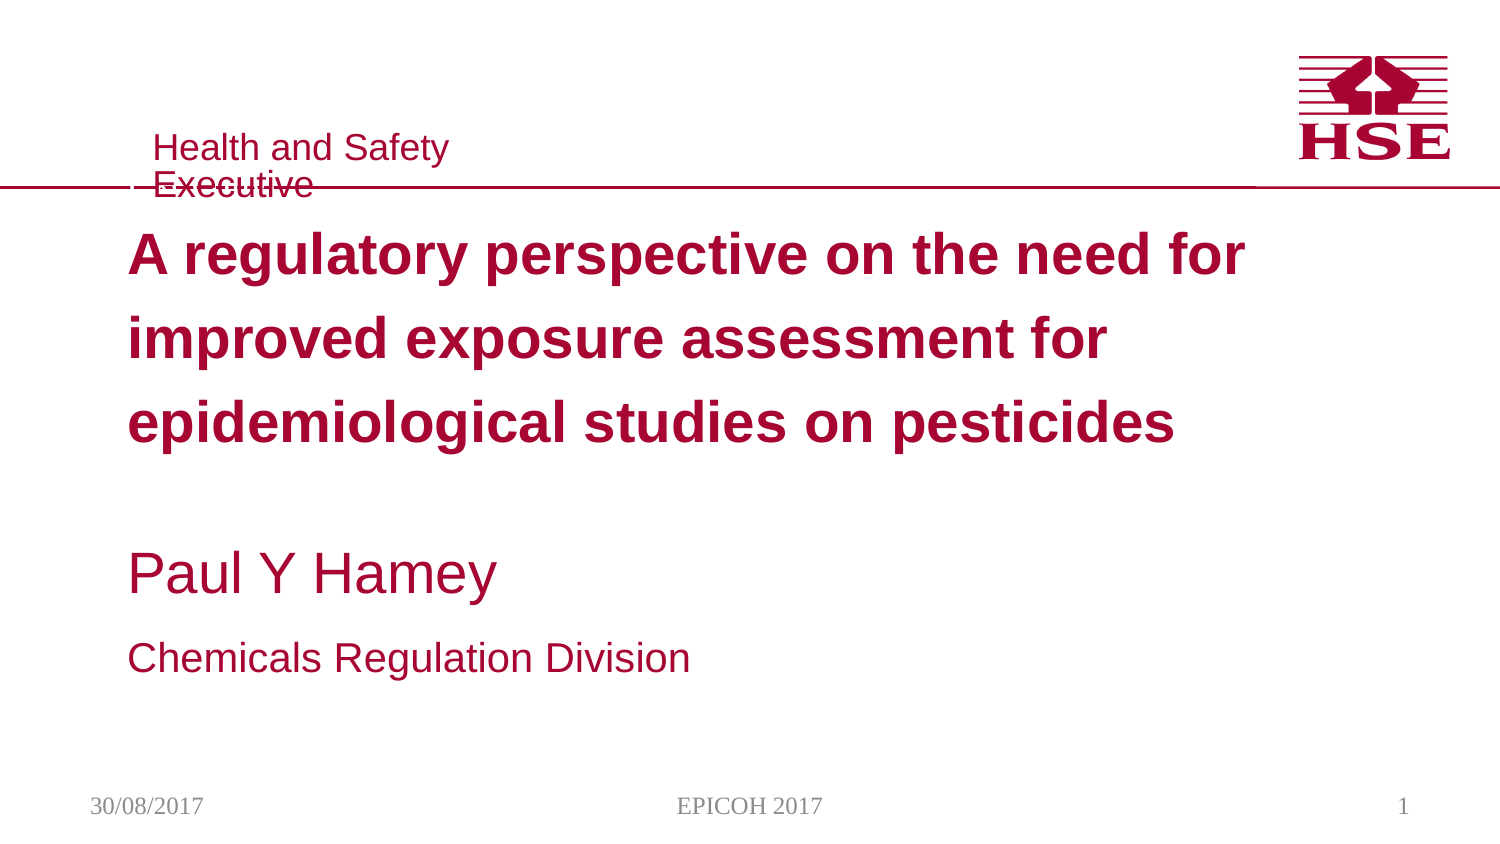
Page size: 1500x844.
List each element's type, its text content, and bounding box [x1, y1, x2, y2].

footer EPICOH 2017 [512, 782, 988, 828]
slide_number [75, 782, 425, 828]
title A regulatory perspective on the need for improved exposure assessment for epidemiological studies on pesticides [112, 194, 1288, 441]
subtitle Paul Y Hamey Chemicals Regulation Division [112, 528, 975, 744]
picture [1299, 56, 1450, 160]
slide_number 1 [1074, 782, 1425, 828]
